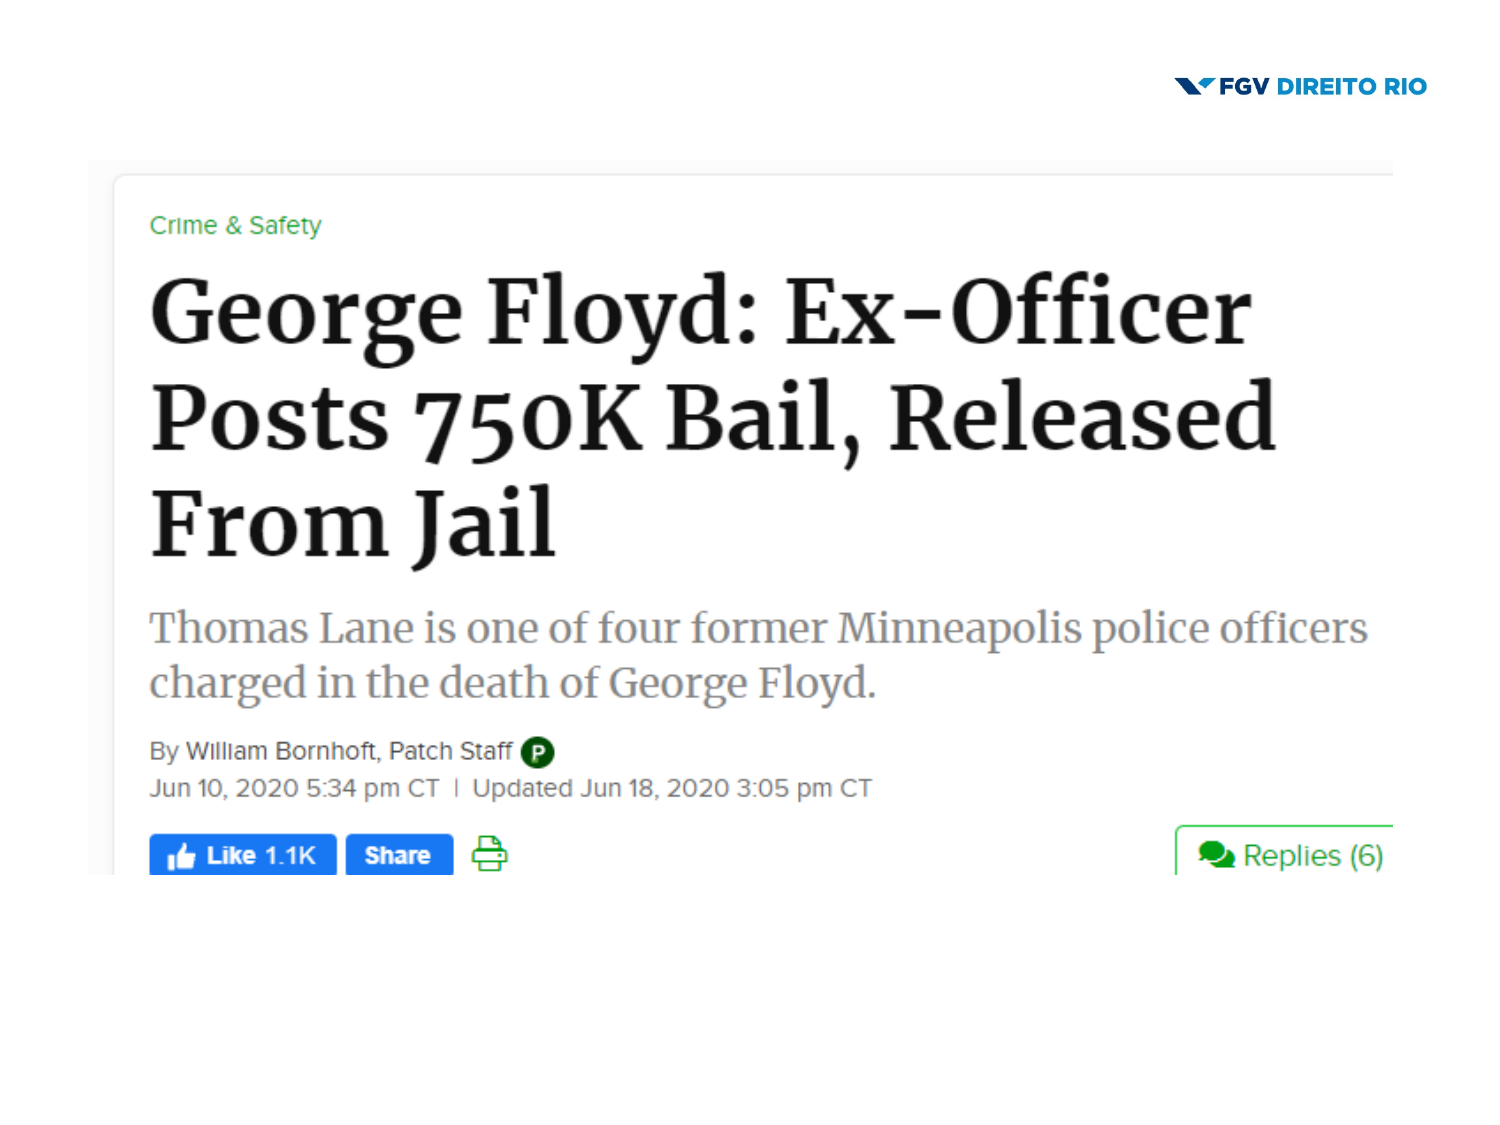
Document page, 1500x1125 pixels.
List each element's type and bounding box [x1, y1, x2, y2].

picture [88, 160, 1394, 876]
picture [1163, 66, 1437, 106]
